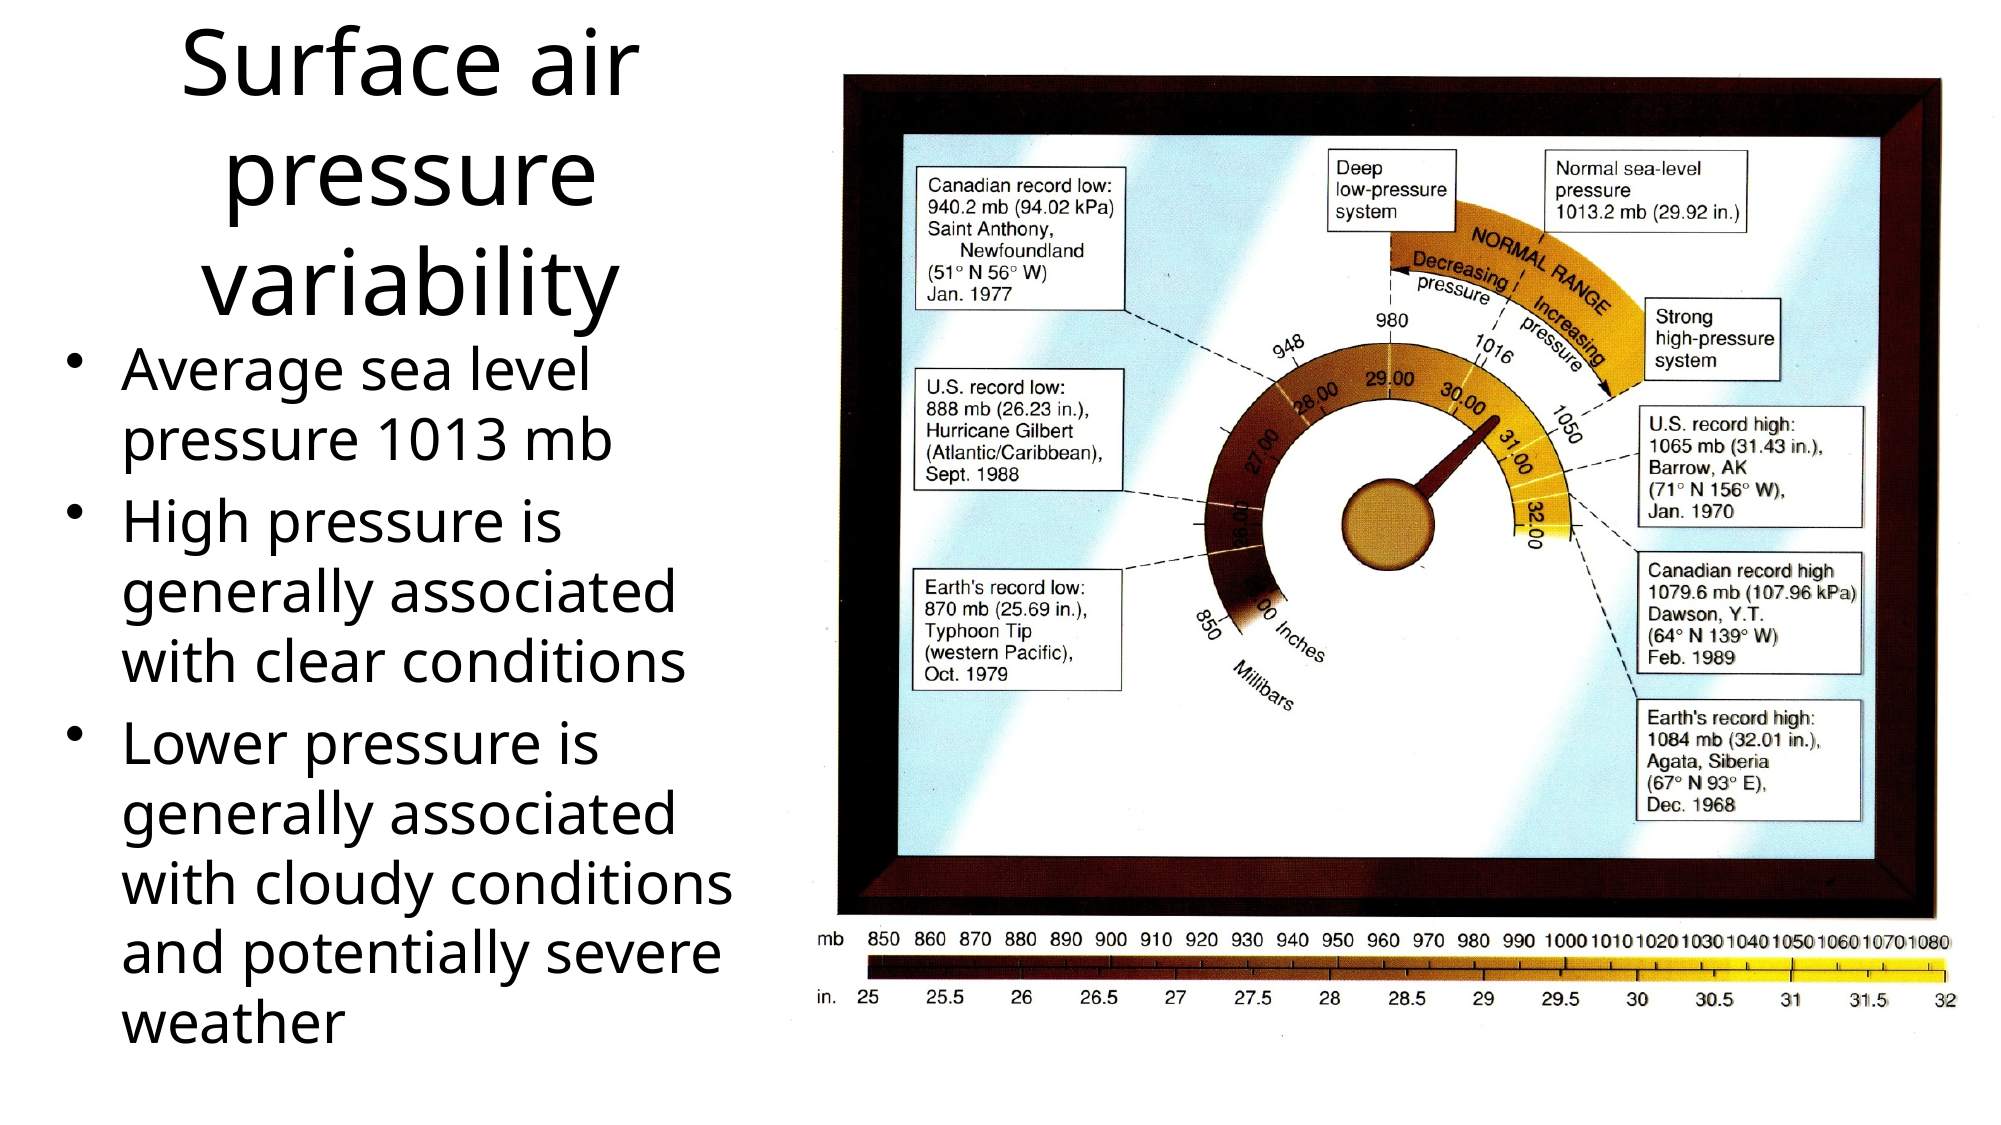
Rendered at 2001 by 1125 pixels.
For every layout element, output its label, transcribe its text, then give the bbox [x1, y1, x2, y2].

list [785, 63, 2000, 1052]
list Average sea level pressure 1013 mb High pressure is generally associated with clear conditions Lower pressure is generally associated with cloudy conditions and potentially severe weather [50, 324, 763, 1000]
title Surface air pressure variability [36, 75, 780, 263]
